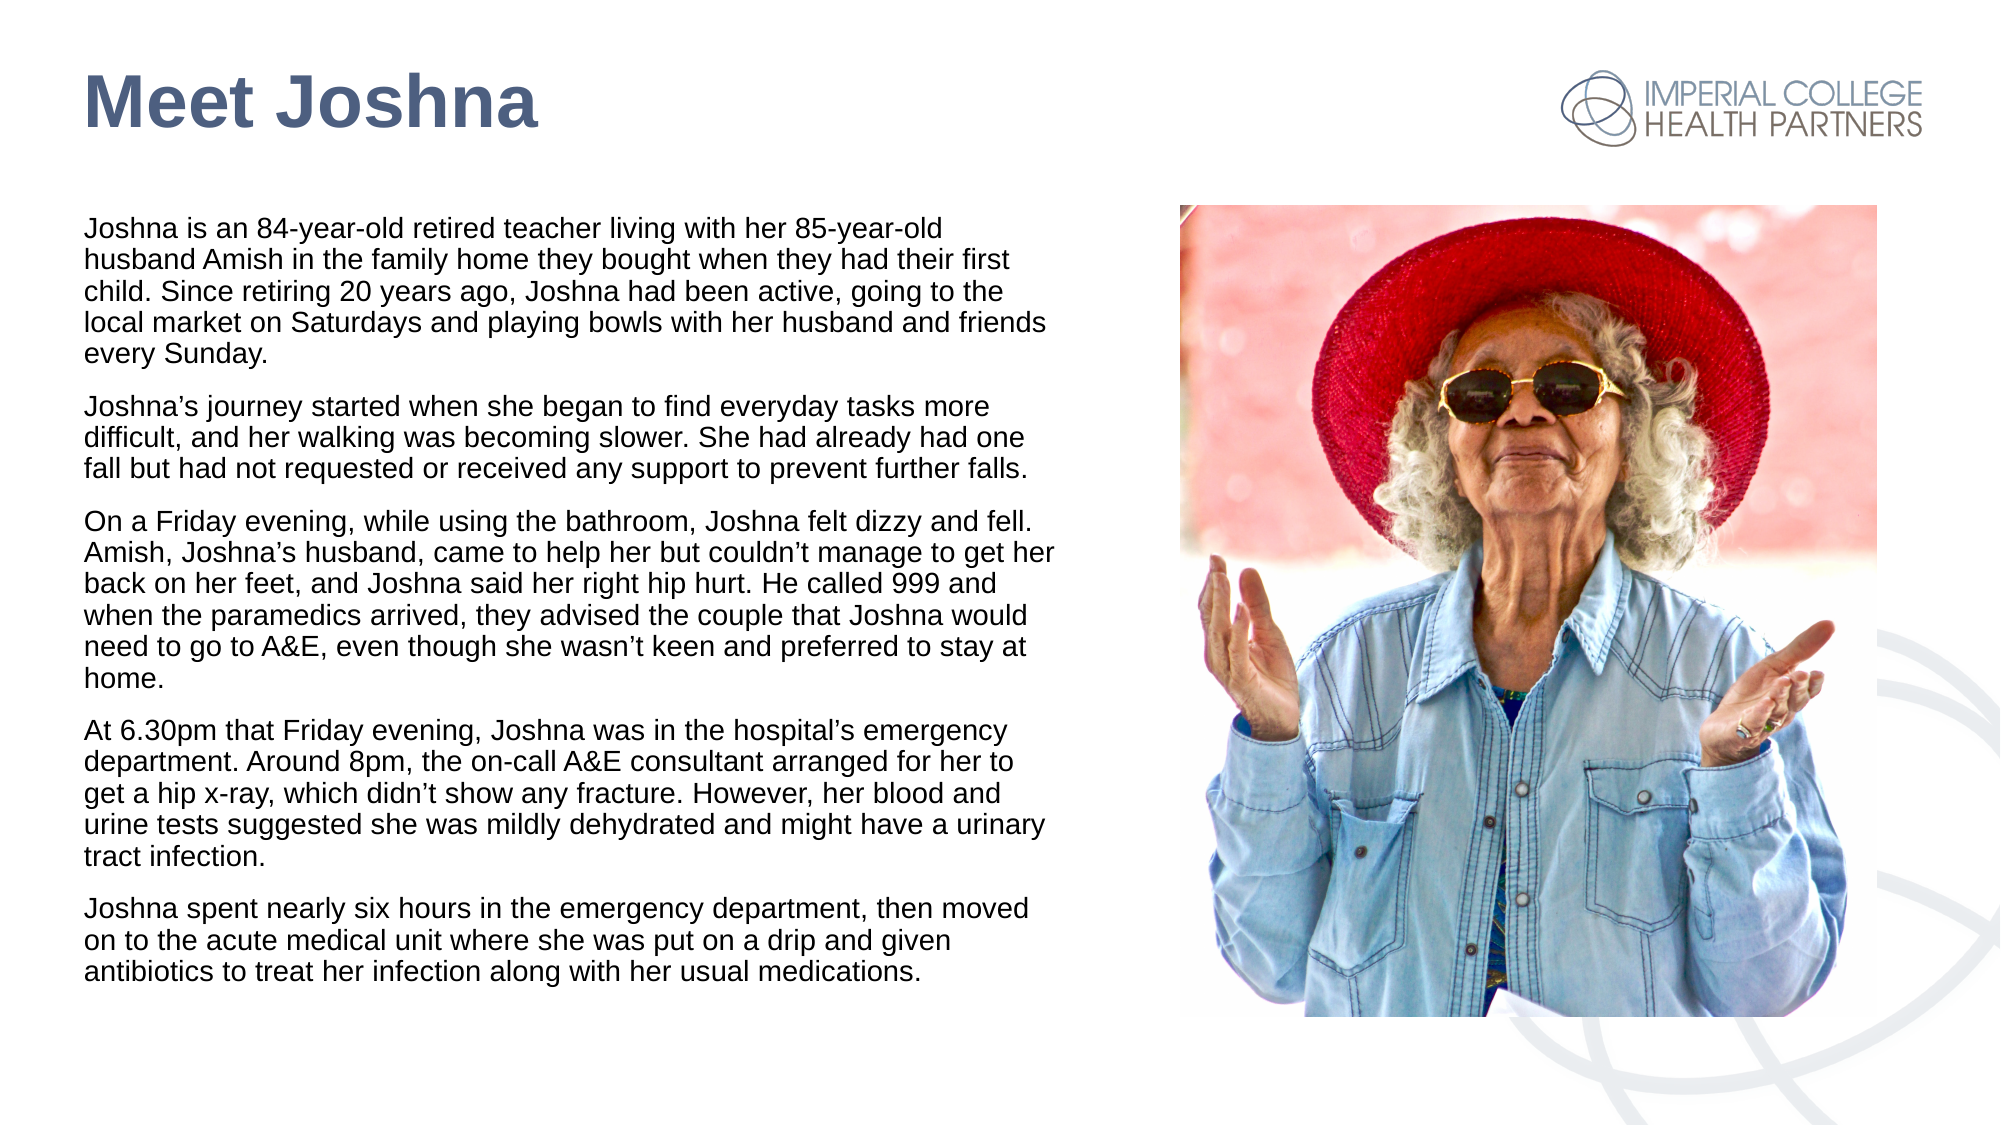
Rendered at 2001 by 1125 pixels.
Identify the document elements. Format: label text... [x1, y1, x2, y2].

list Joshna is an 84-year-old retired teacher living with her 85-year-old husband Amish in the family home they bought when they had their first child. Since retiring 20 years ago, Joshna had been active, going to the local market on Saturdays and playing bowls with her husband and friends every Sunday. Joshna’s journey started when she began to find everyday tasks more difficult, and her walking was becoming slower. She had already had one fall but had not requested or received any support to prevent further falls. On a Friday evening, while using the bathroom, Joshna felt dizzy and fell. Amish, Joshna’s husband, came to help her but couldn’t manage to get her back on her feet, and Joshna said her right hip hurt. He called 999 and when the paramedics arrived, they advised the couple that Joshna would need to go to A&E, even though she wasn’t keen and preferred to stay at home. At 6.30pm that Friday evening, Joshna was in the hospital’s emergency department. Around 8pm, the on-call A&E consultant arranged for her to get a hip x-ray, which didn’t show any fracture. However, her blood and urine tests suggested she was mildly dehydrated and might have a urinary tract infection. Joshna spent nearly six hours in the emergency department, then moved on to the acute medical unit where she was put on a drip and given antibiotics to treat her infection along with her usual medications. [69, 205, 1079, 995]
picture [1180, 0, 2000, 1125]
title Meet Joshna [69, 59, 1312, 146]
